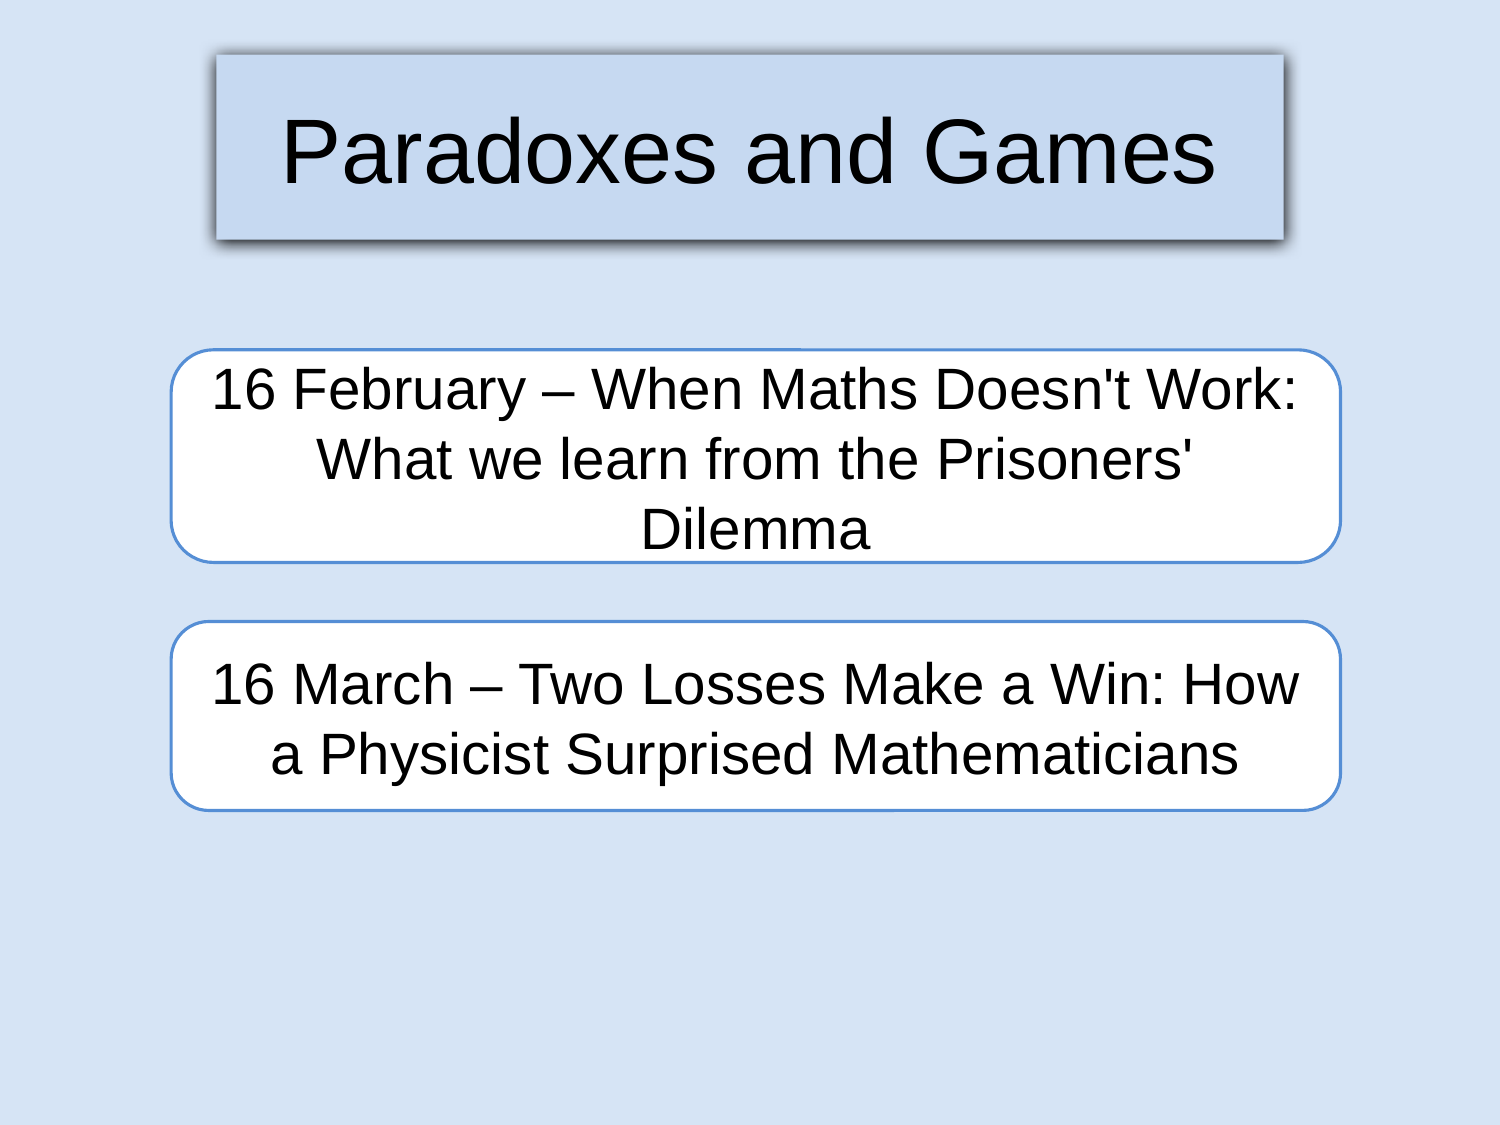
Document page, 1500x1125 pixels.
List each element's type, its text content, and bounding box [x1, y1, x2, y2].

text_box 16 February – When Maths Doesn't Work: What we learn from the Prisoners' Dilemma [168, 347, 1343, 565]
text_box Paradoxes and Games [216, 54, 1284, 240]
text_box 16 March – Two Losses Make a Win: How a Physicist Surprised Mathematicians [169, 619, 1343, 813]
